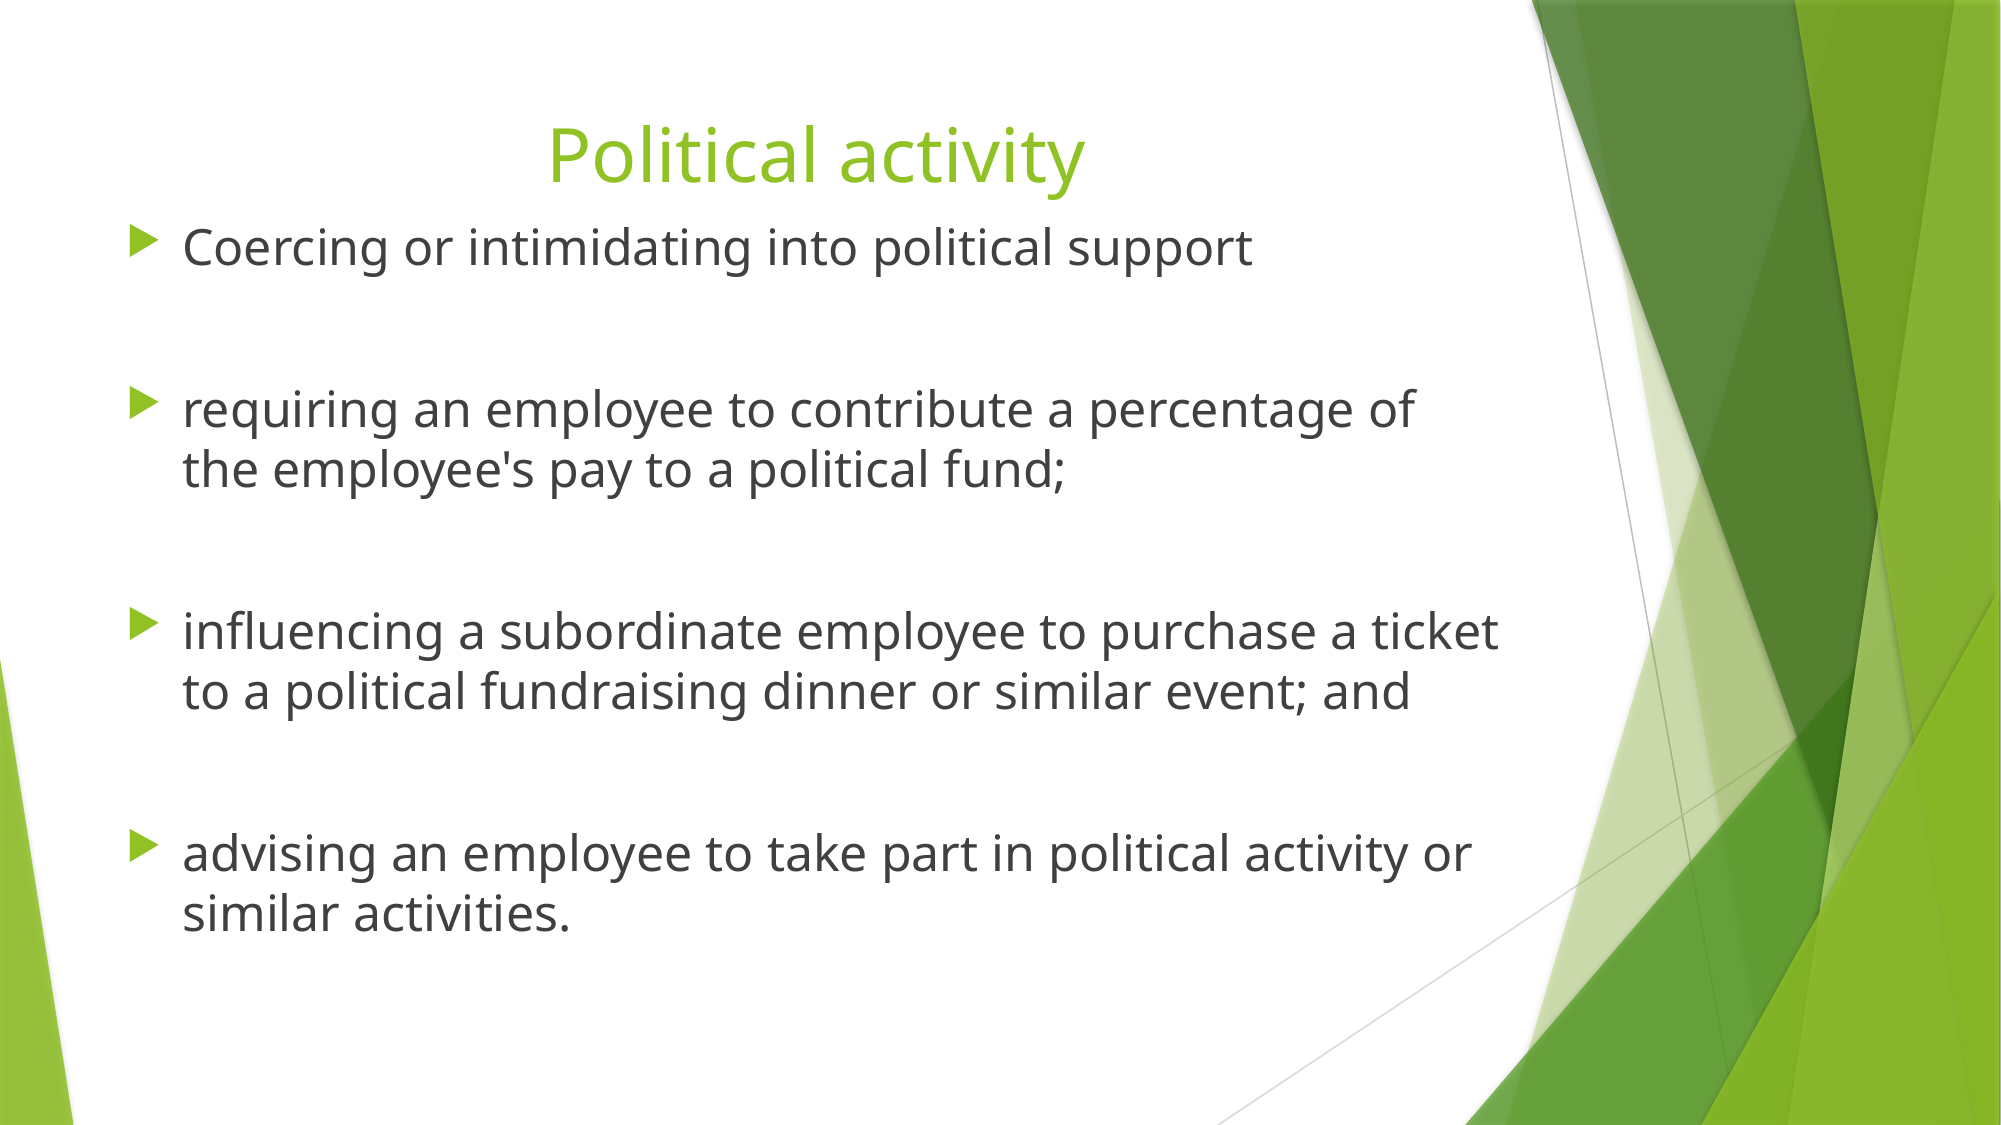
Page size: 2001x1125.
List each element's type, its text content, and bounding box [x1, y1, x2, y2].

list Coercing or intimidating into political support requiring an employee to contribute a percentage of the employee's pay to a political fund; influencing a subordinate employee to purchase a ticket to a political fundraising dinner or similar event; and advising an employee to take part in political activity or similar activities. [111, 208, 1522, 992]
title Political activity [111, 99, 1522, 208]
